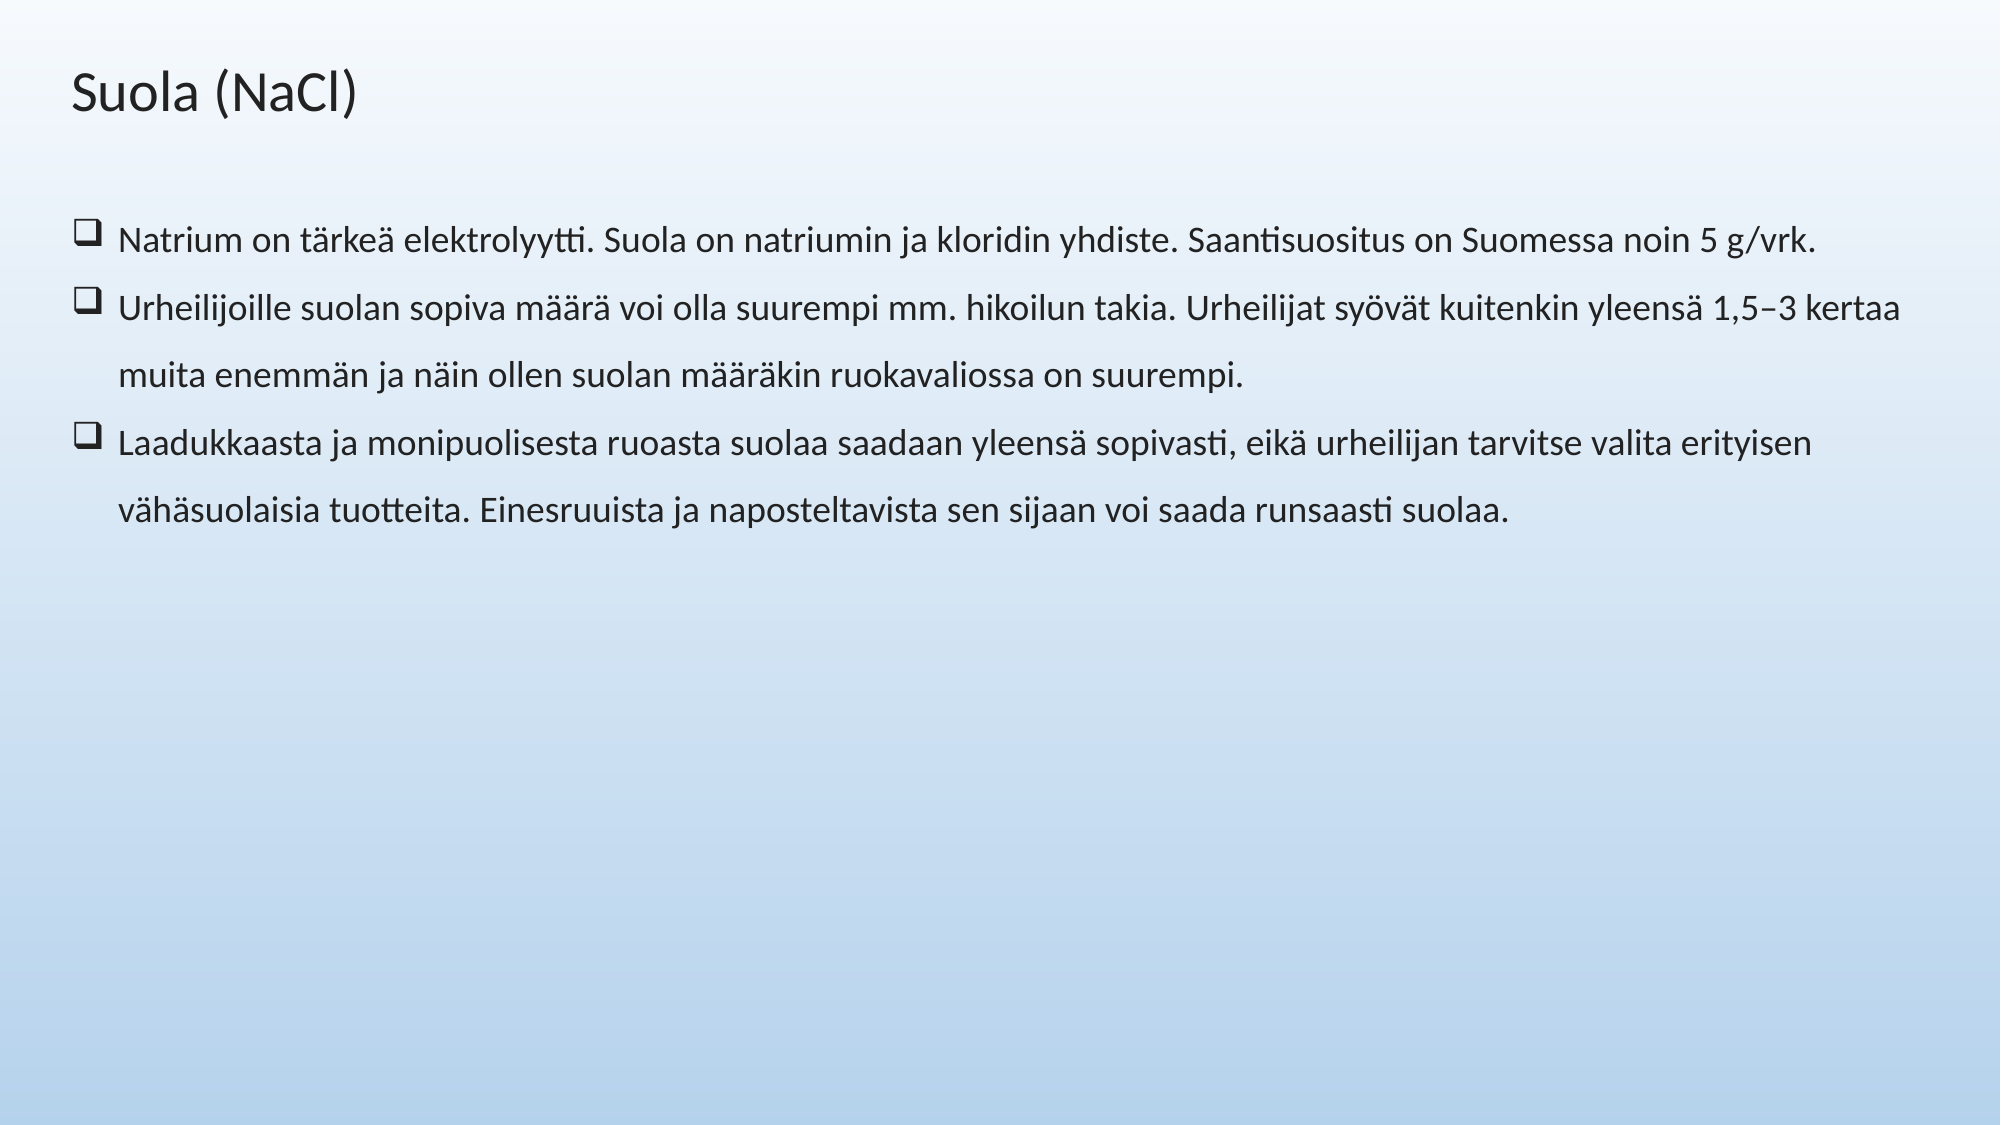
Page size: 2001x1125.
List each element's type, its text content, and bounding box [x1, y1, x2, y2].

text_box Suola (NaCl) Natrium on tärkeä elektrolyytti. Suola on natriumin ja kloridin yhdiste. Saantisuositus on Suomessa noin 5 g/vrk. Urheilijoille suolan sopiva määrä voi olla suurempi mm. hikoilun takia. Urheilijat syövät kuitenkin yleensä 1,5–3 kertaa muita enemmän ja näin ollen suolan määräkin ruokavaliossa on suurempi. Laadukkaasta ja monipuolisesta ruoasta suolaa saadaan yleensä sopivasti, eikä urheilijan tarvitse valita erityisen vähäsuolaisia tuotteita. Einesruuista ja naposteltavista sen sijaan voi saada runsaasti suolaa. [56, 45, 2000, 538]
